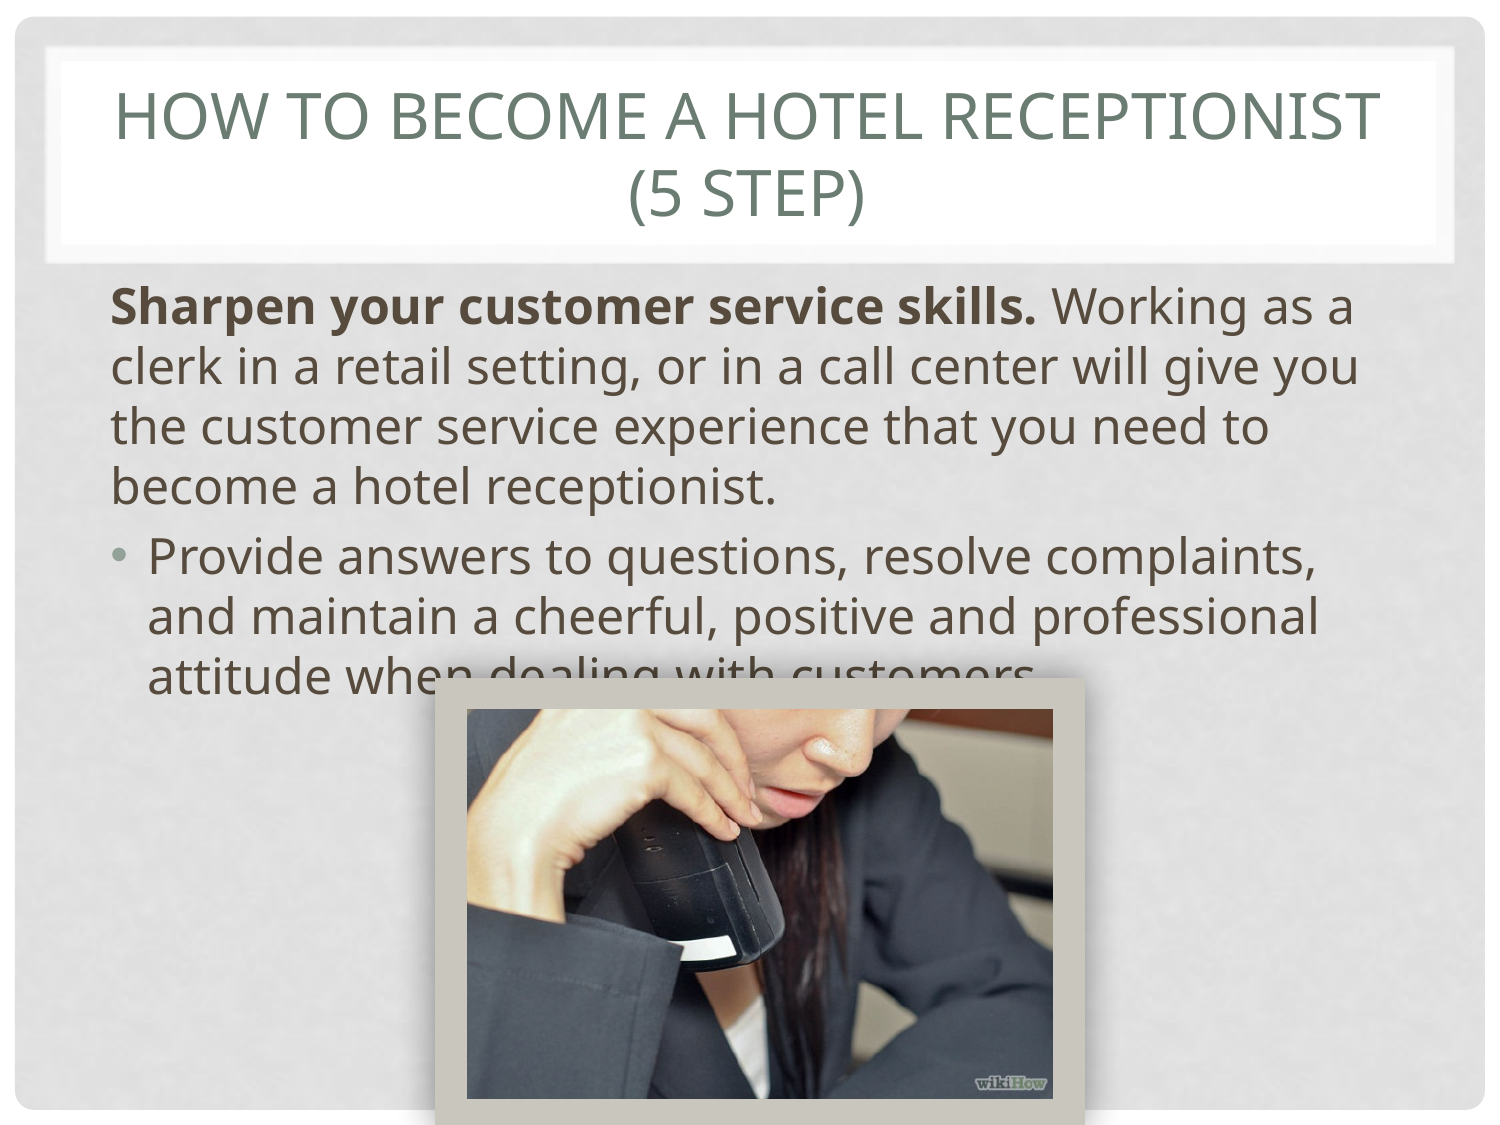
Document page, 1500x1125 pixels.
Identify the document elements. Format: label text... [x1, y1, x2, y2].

list Sharpen your customer service skills. Working as a clerk in a retail setting, or in a call center will give you the customer service experience that you need to become a hotel receptionist. Provide answers to questions, resolve complaints, and maintain a cheerful, positive and professional attitude when dealing with customers. [76, 267, 1427, 985]
picture [466, 708, 1054, 1099]
title How to Become a Hotel Receptionist (5 step) [69, 66, 1425, 238]
